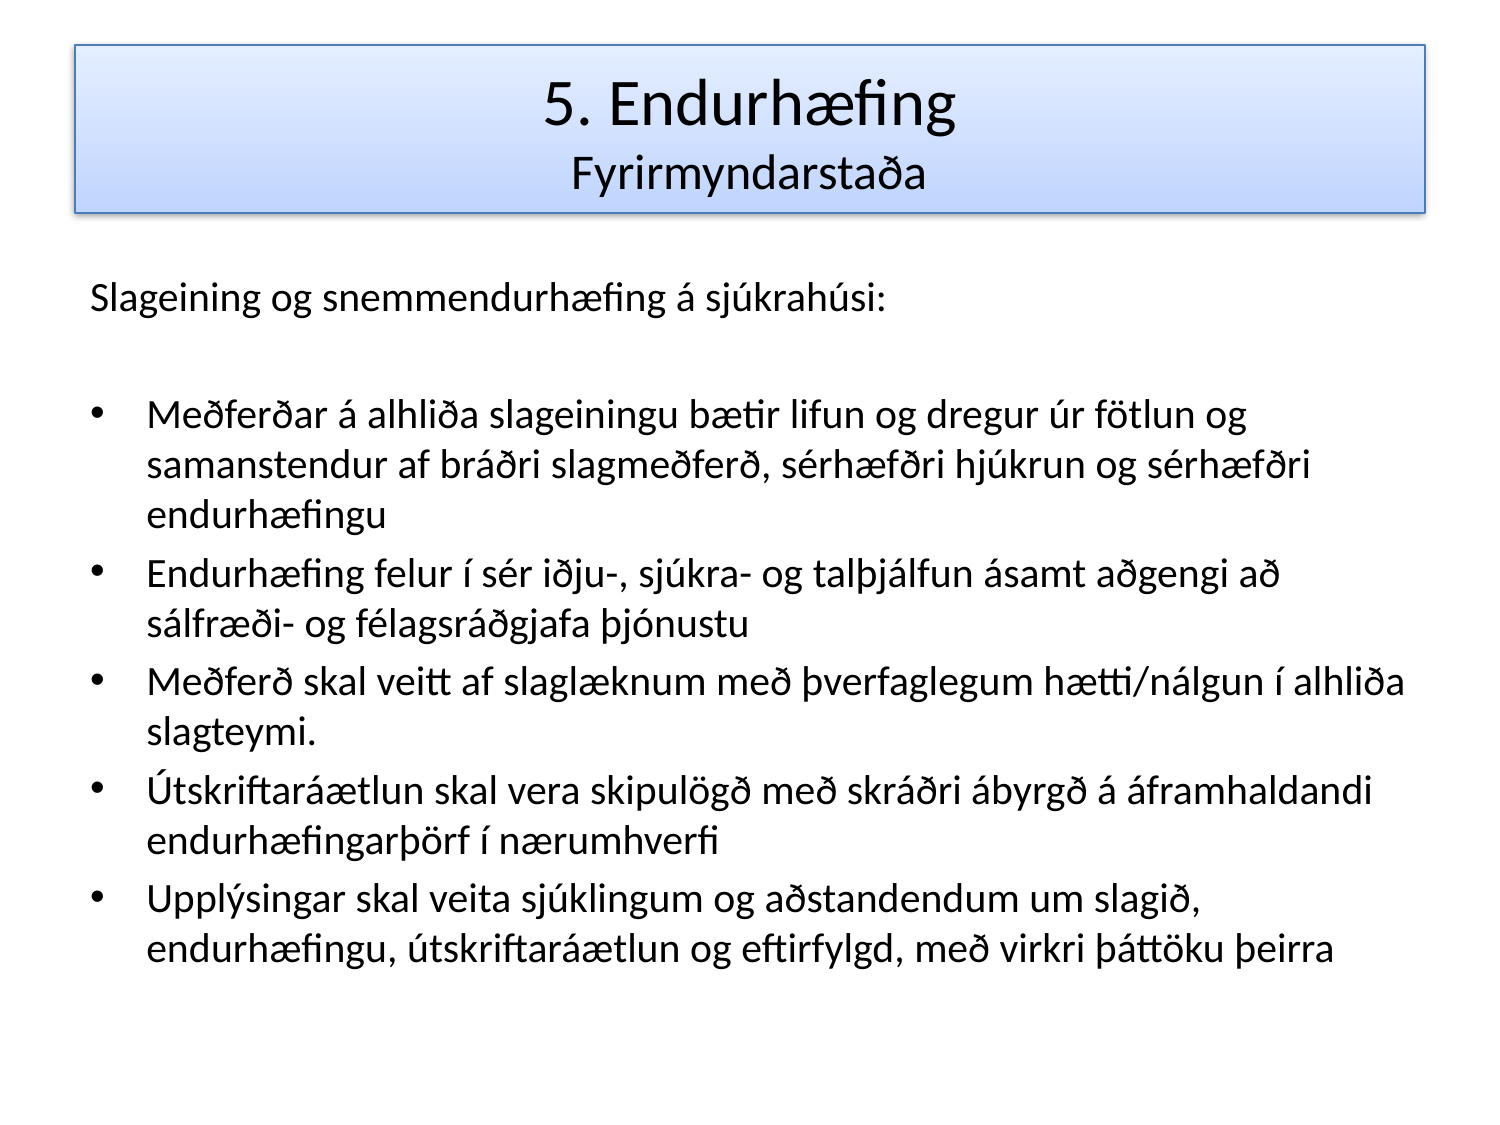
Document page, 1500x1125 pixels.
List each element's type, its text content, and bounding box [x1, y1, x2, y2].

title 5. Endurhæfing Fyrirmyndarstaða [74, 44, 1426, 214]
list Slageining og snemmendurhæfing á sjúkrahúsi: Meðferðar á alhliða slageiningu bætir lifun og dregur úr fötlun og samanstendur af bráðri slagmeðferð, sérhæfðri hjúkrun og sérhæfðri endurhæfingu Endurhæfing felur í sér iðju-, sjúkra- og talþjálfun ásamt aðgengi að sálfræði- og félagsráðgjafa þjónustu Meðferð skal veitt af slaglæknum með þverfaglegum hætti/nálgun í alhliða slagteymi. Útskriftaráætlun skal vera skipulögð með skráðri ábyrgð á áframhaldandi endurhæfingarþörf í nærumhverfi Upplýsingar skal veita sjúklingum og aðstandendum um slagið, endurhæfingu, útskriftaráætlun og eftirfylgd, með virkri þáttöku þeirra [75, 262, 1425, 1055]
